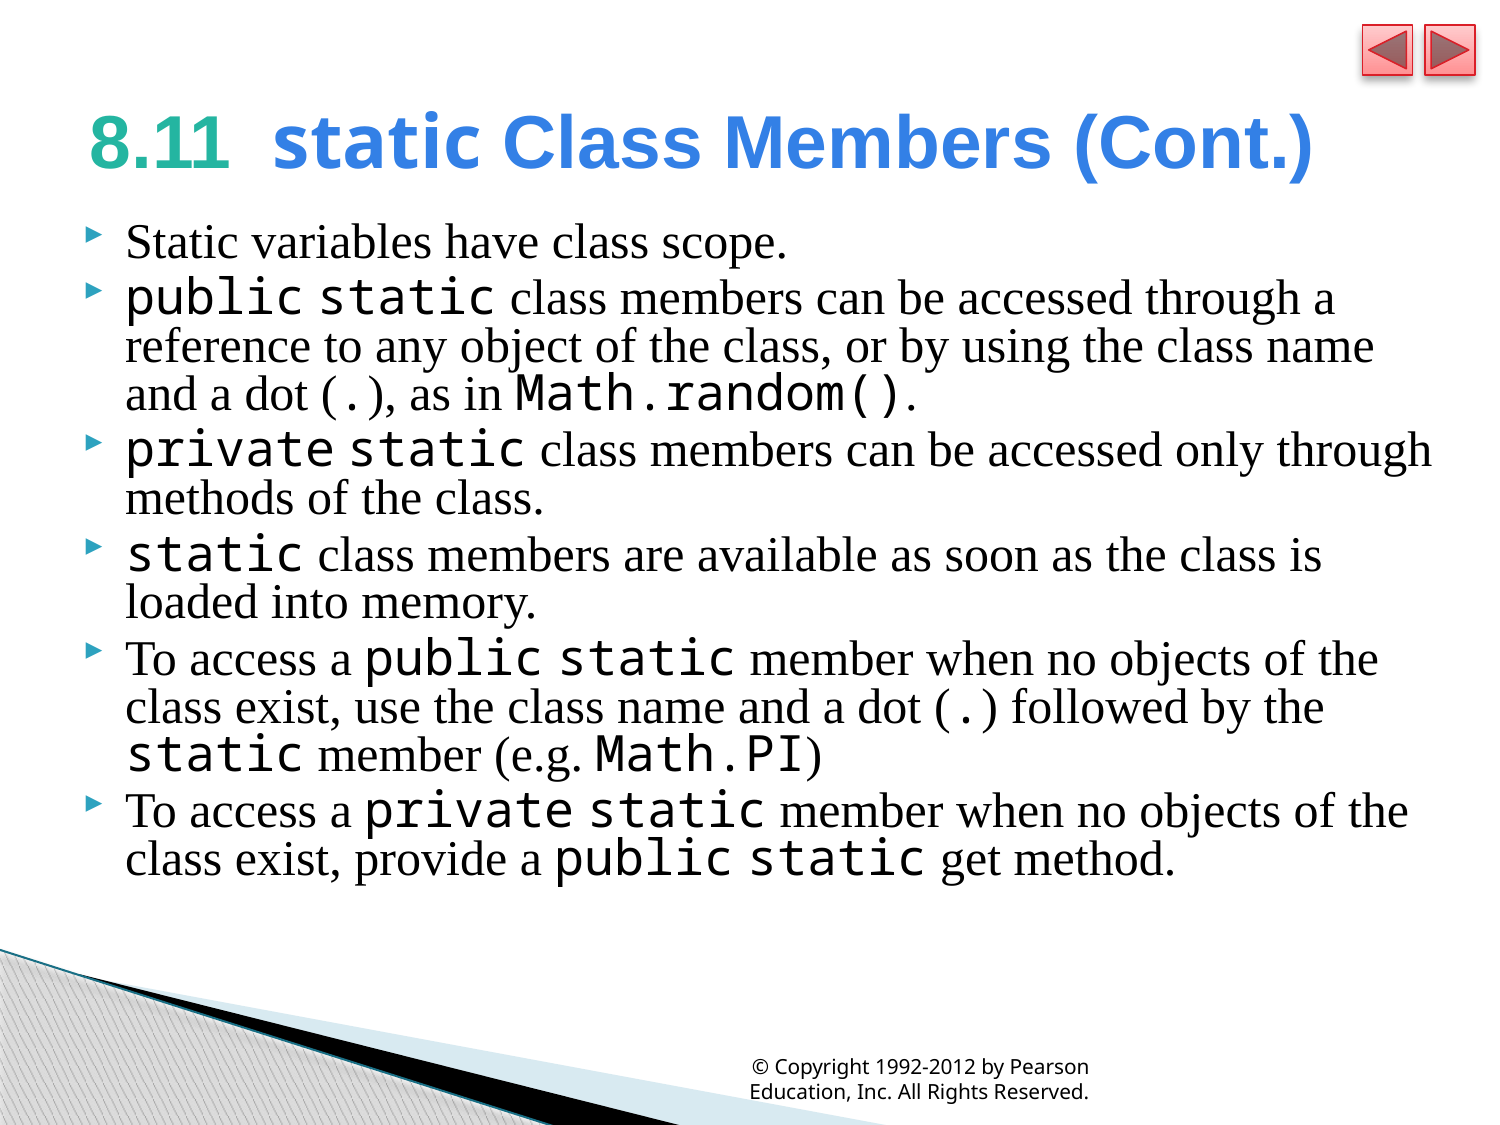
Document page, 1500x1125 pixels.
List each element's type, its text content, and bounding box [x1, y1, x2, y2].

footer © Copyright 1992-2012 by Pearson Education, Inc. All Rights Reserved. [650, 1051, 1105, 1112]
list Static variables have class scope. public static class members can be accessed through a reference to any object of the class, or by using the class name and a dot (.), as in Math.random(). private static class members can be accessed only through methods of the class. static class members are available as soon as the class is loaded into memory. To access a public static member when no objects of the class exist, use the class name and a dot (.) followed by the static member (e.g. Math.PI) To access a private static member when no objects of the class exist, provide a public static get method. [49, 212, 1463, 1038]
title 8.11 static Class Members (Cont.) [75, 45, 1425, 212]
